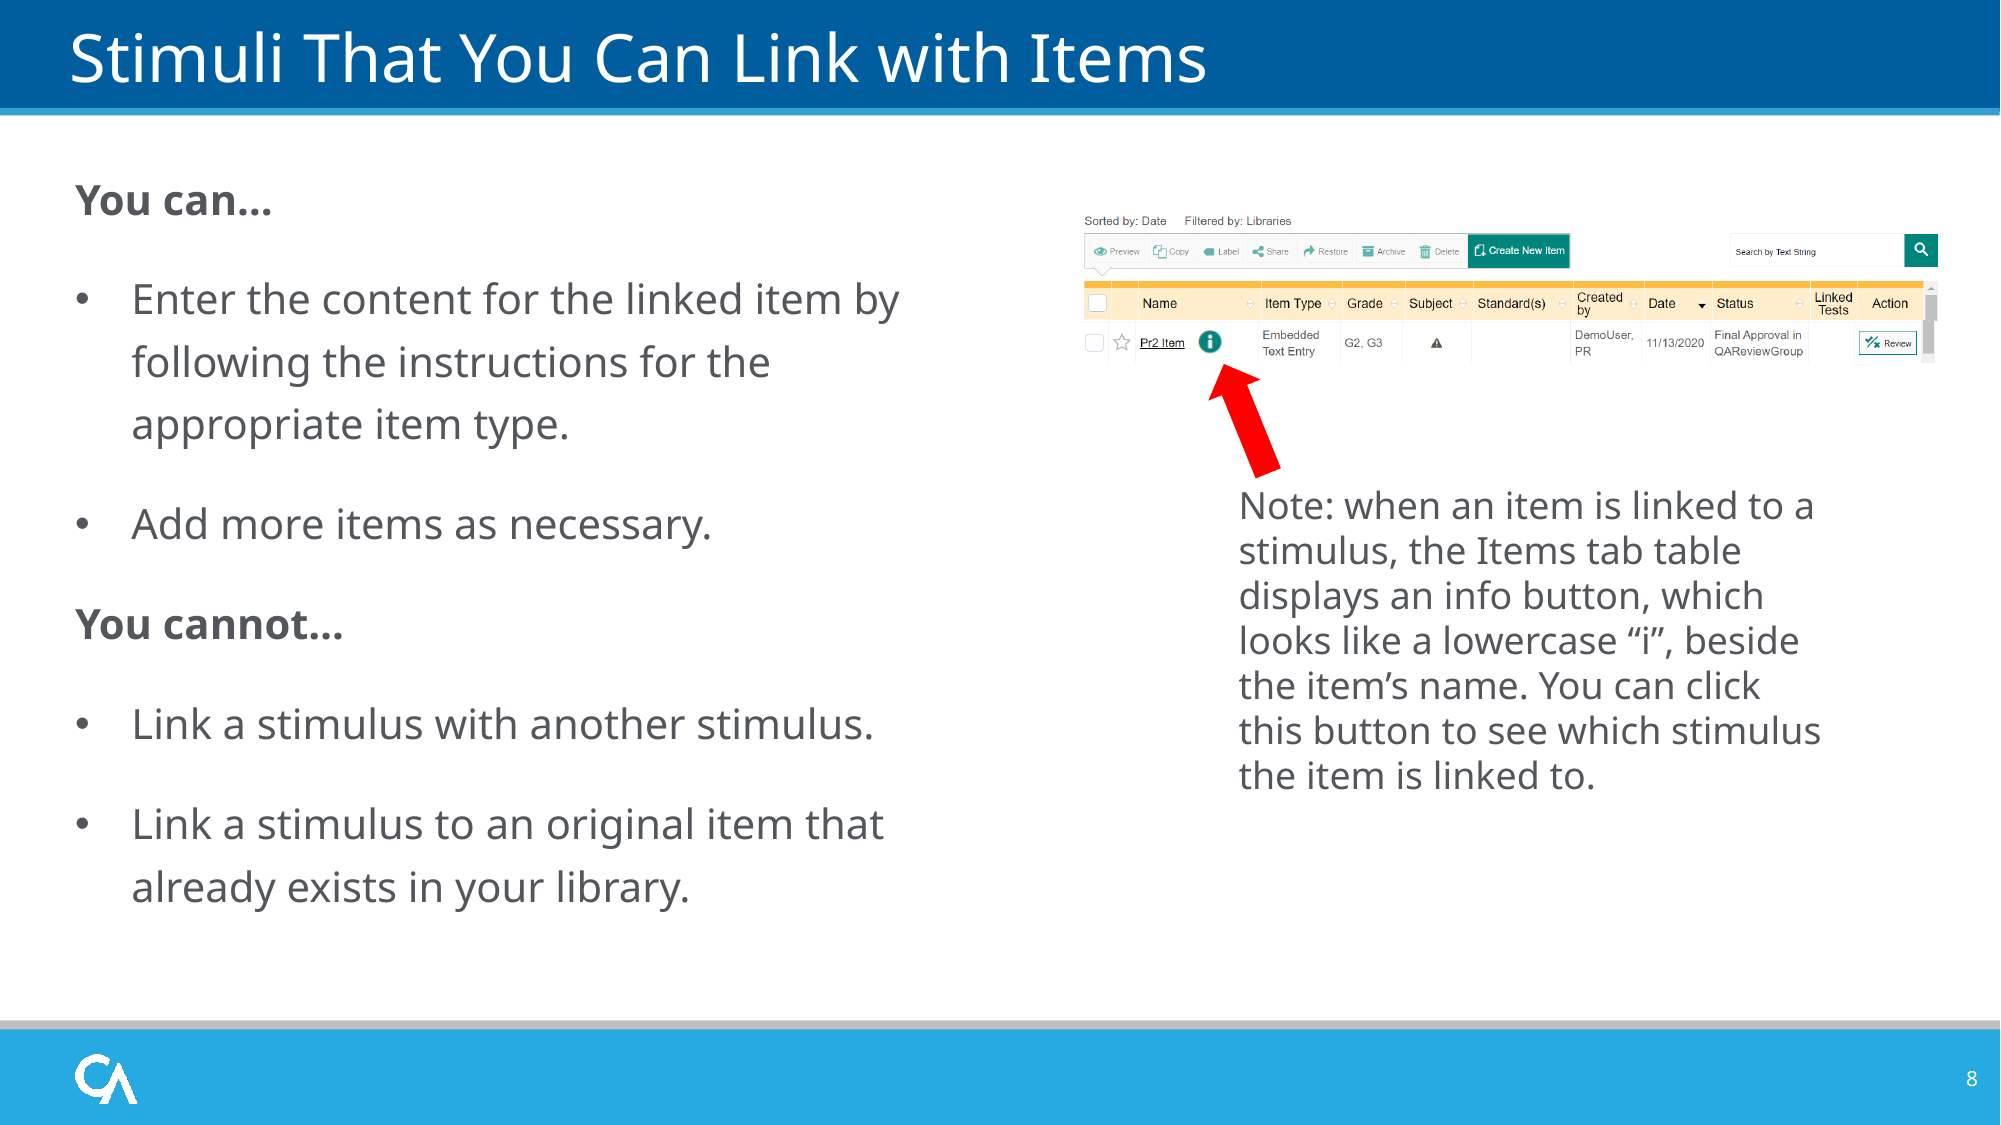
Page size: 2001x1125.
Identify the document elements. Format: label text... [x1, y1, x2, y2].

list You can… Enter the content for the linked item by following the instructions for the appropriate item type. Add more items as necessary. You cannot… Link a stimulus with another stimulus. Link a stimulus to an original item that already exists in your library. [75, 160, 947, 983]
title Stimuli That You Can Link with Items [69, 10, 1935, 96]
text_box [1210, 365, 1280, 477]
text_box Note: when an item is linked to a stimulus, the Items tab table displays an info button, which looks like a lowercase “i”, beside the item’s name. You can click this button to see which stimulus the item is linked to. [1223, 475, 1848, 805]
slide_number 8 [1877, 1057, 1993, 1103]
picture [75, 1054, 138, 1104]
picture [1082, 209, 1943, 363]
